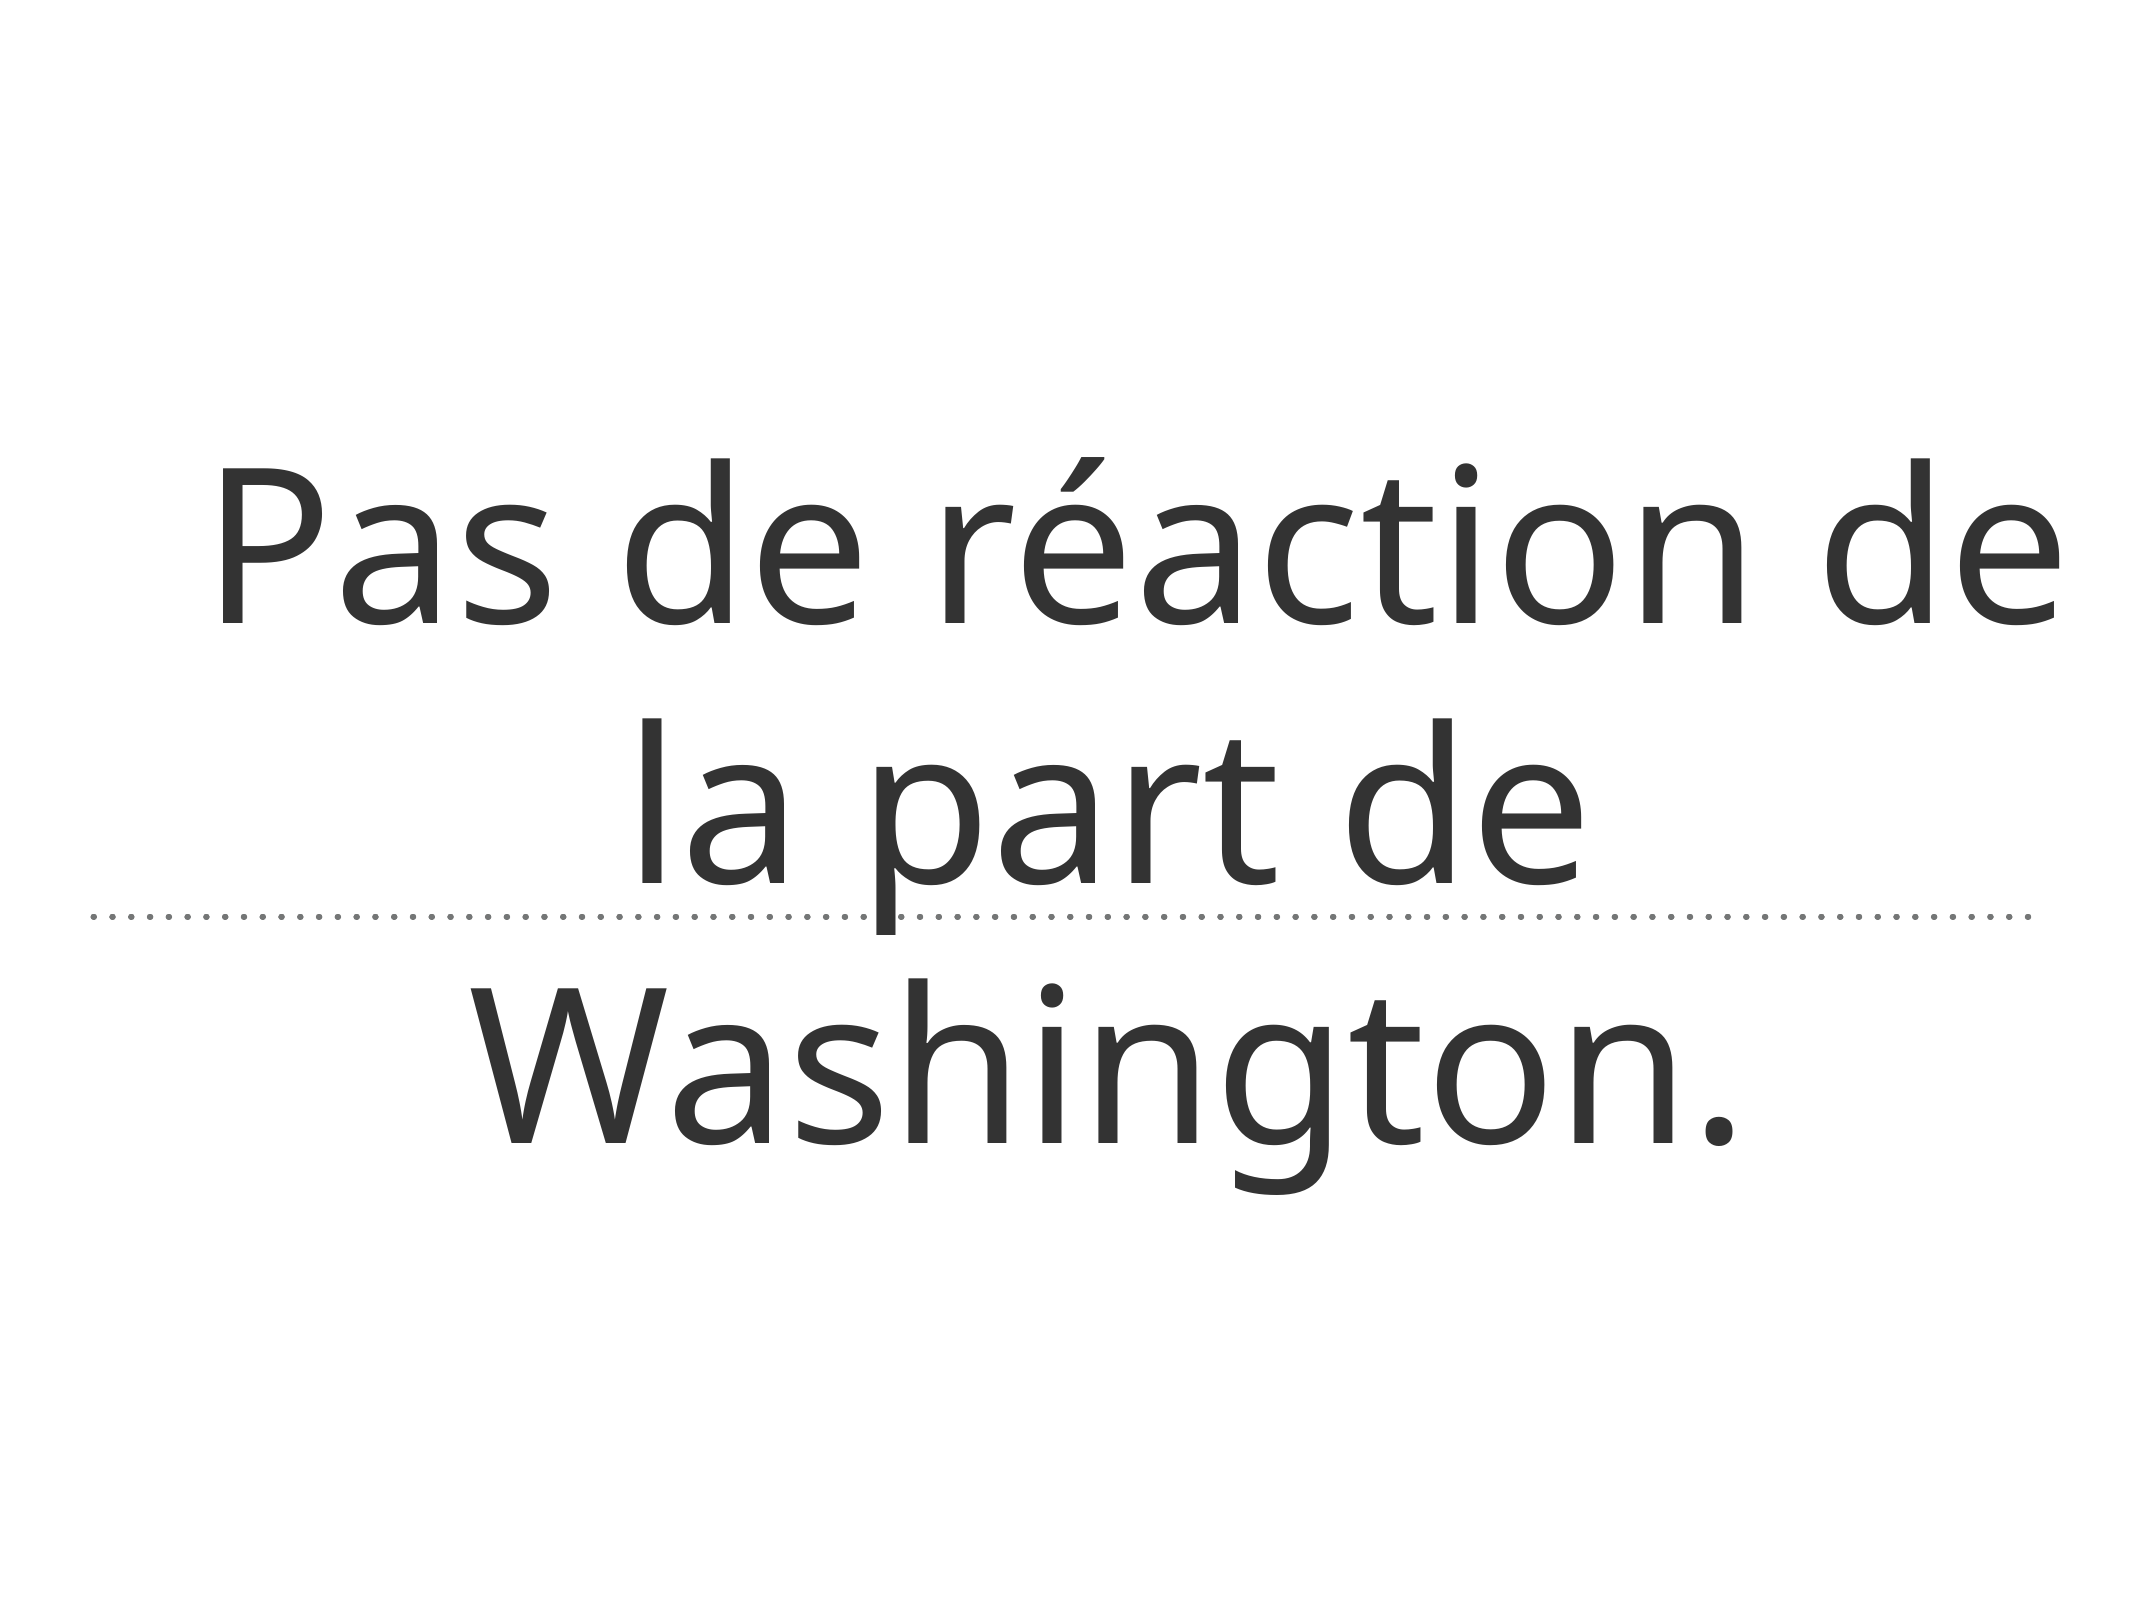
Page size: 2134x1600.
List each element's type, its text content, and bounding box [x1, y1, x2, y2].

title Pas de réaction de la part de Washington. [135, 344, 2083, 1196]
